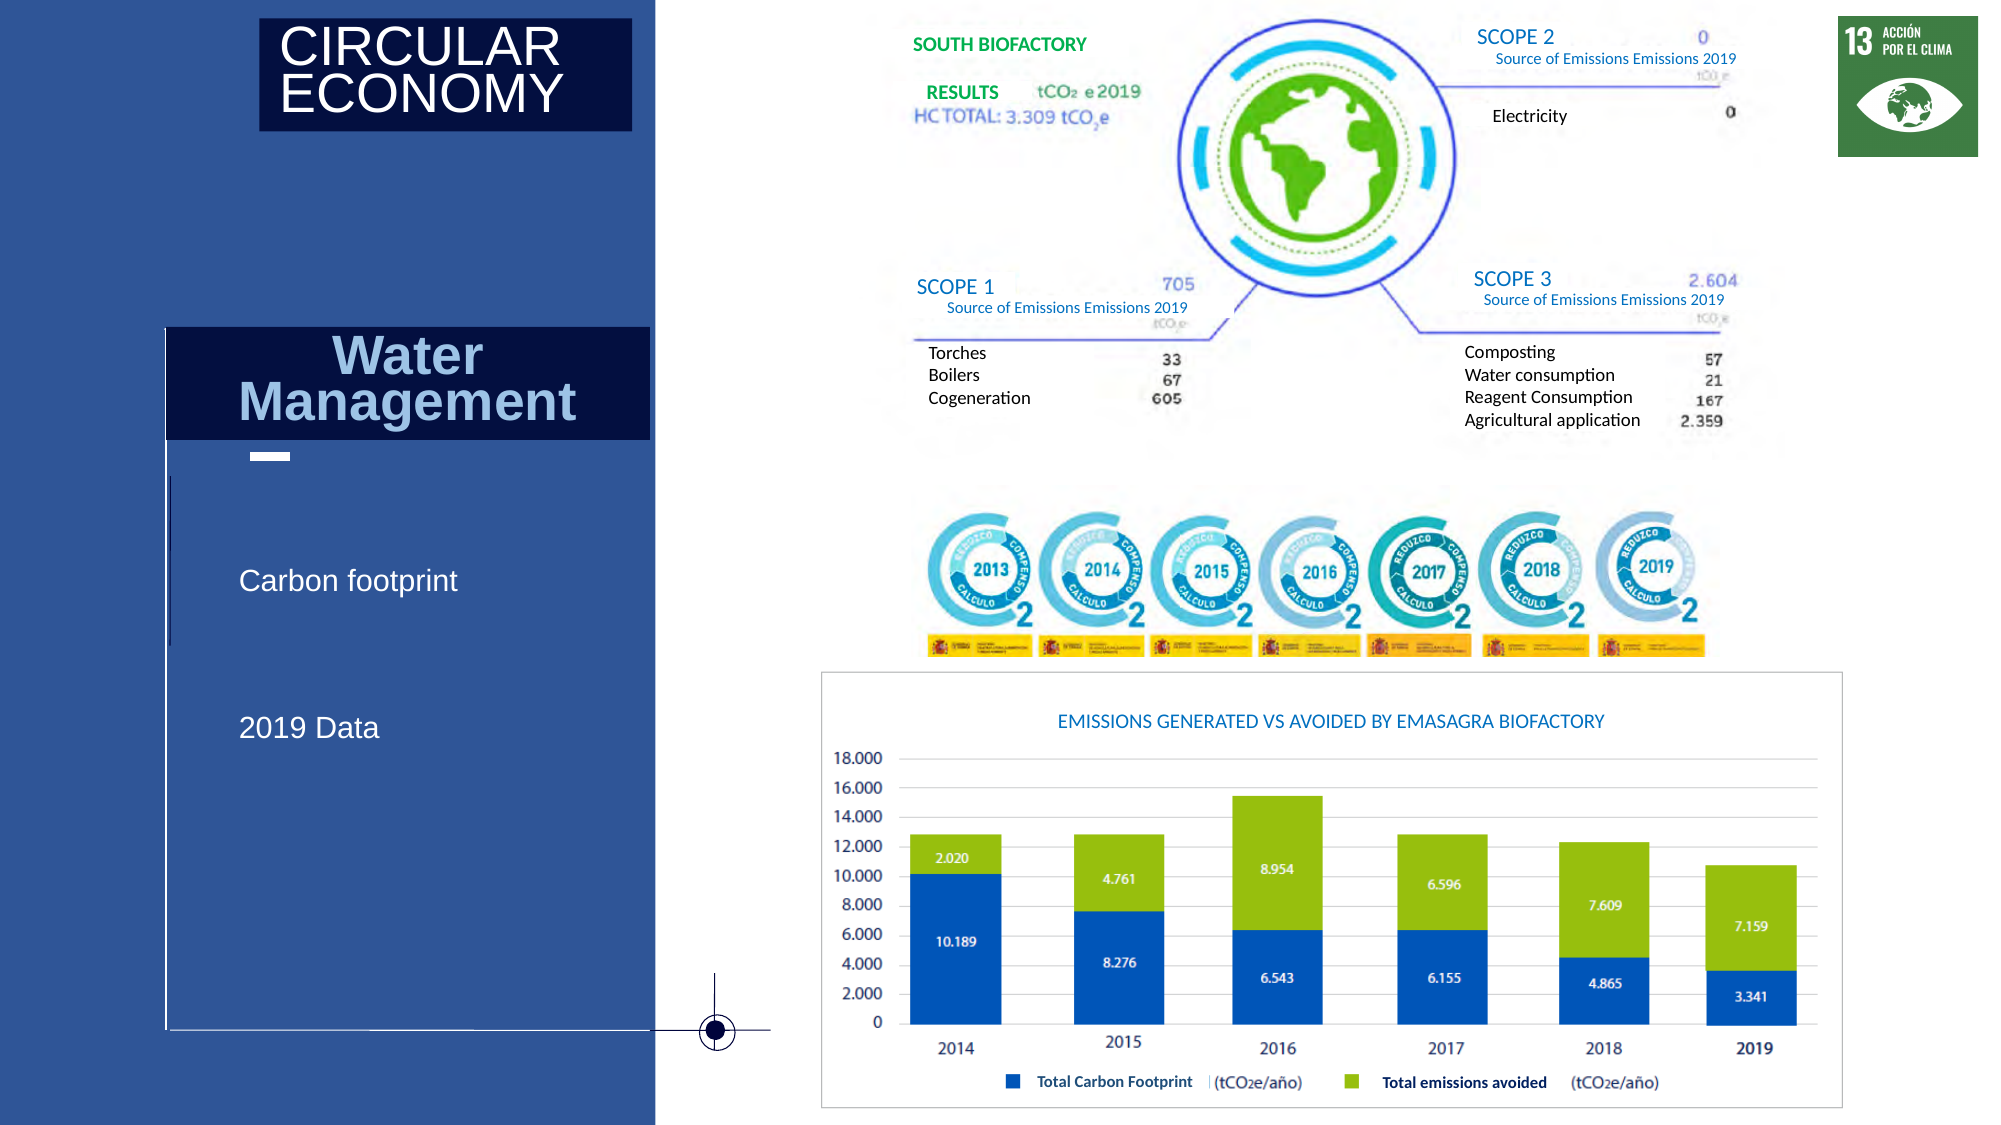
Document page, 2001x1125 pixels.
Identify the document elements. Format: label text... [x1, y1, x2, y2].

text_box [250, 452, 290, 461]
picture [793, 485, 1863, 1117]
picture [844, 0, 1790, 460]
text_box CIRCULAR ECONOMY [259, 18, 633, 132]
text_box Carbon footprint 2019 Data [218, 551, 634, 755]
text_box [699, 1014, 736, 1030]
picture [1837, 16, 1979, 157]
text_box [698, 1031, 736, 1051]
text_box Water Management [166, 326, 650, 440]
text_box [0, 0, 656, 1125]
